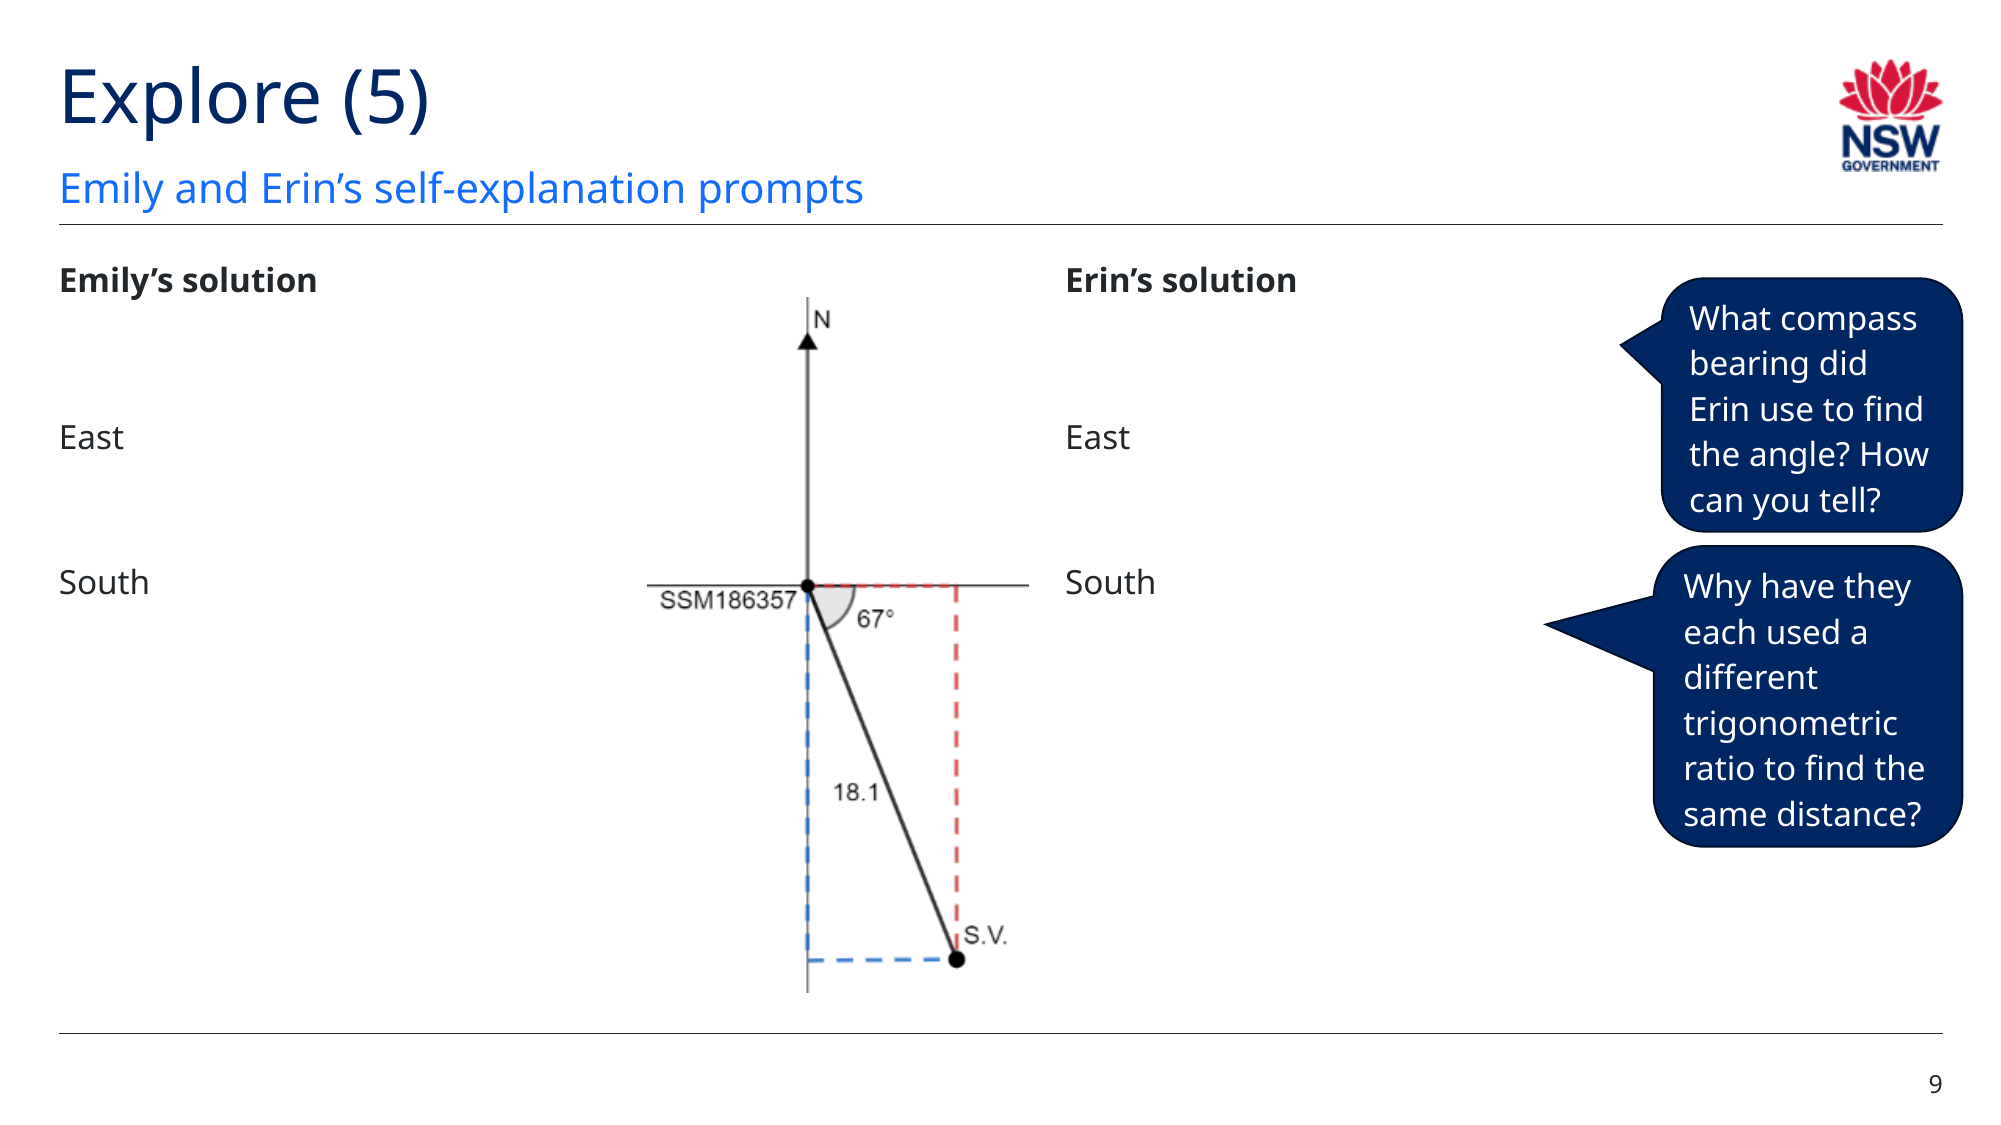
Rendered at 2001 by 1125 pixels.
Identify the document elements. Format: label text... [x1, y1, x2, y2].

picture [647, 297, 1029, 993]
slide_number 9 [1824, 1068, 1943, 1099]
text_box Why have they each used a different trigonometric ratio to find the same distance? [1542, 545, 1964, 848]
text_box What compass bearing did Erin use to find the angle? How can you tell? [1619, 277, 1964, 533]
title Explore (5) [59, 59, 1713, 149]
picture [1839, 59, 1943, 172]
list Emily and Erin’s self-explanation prompts [59, 161, 1713, 212]
